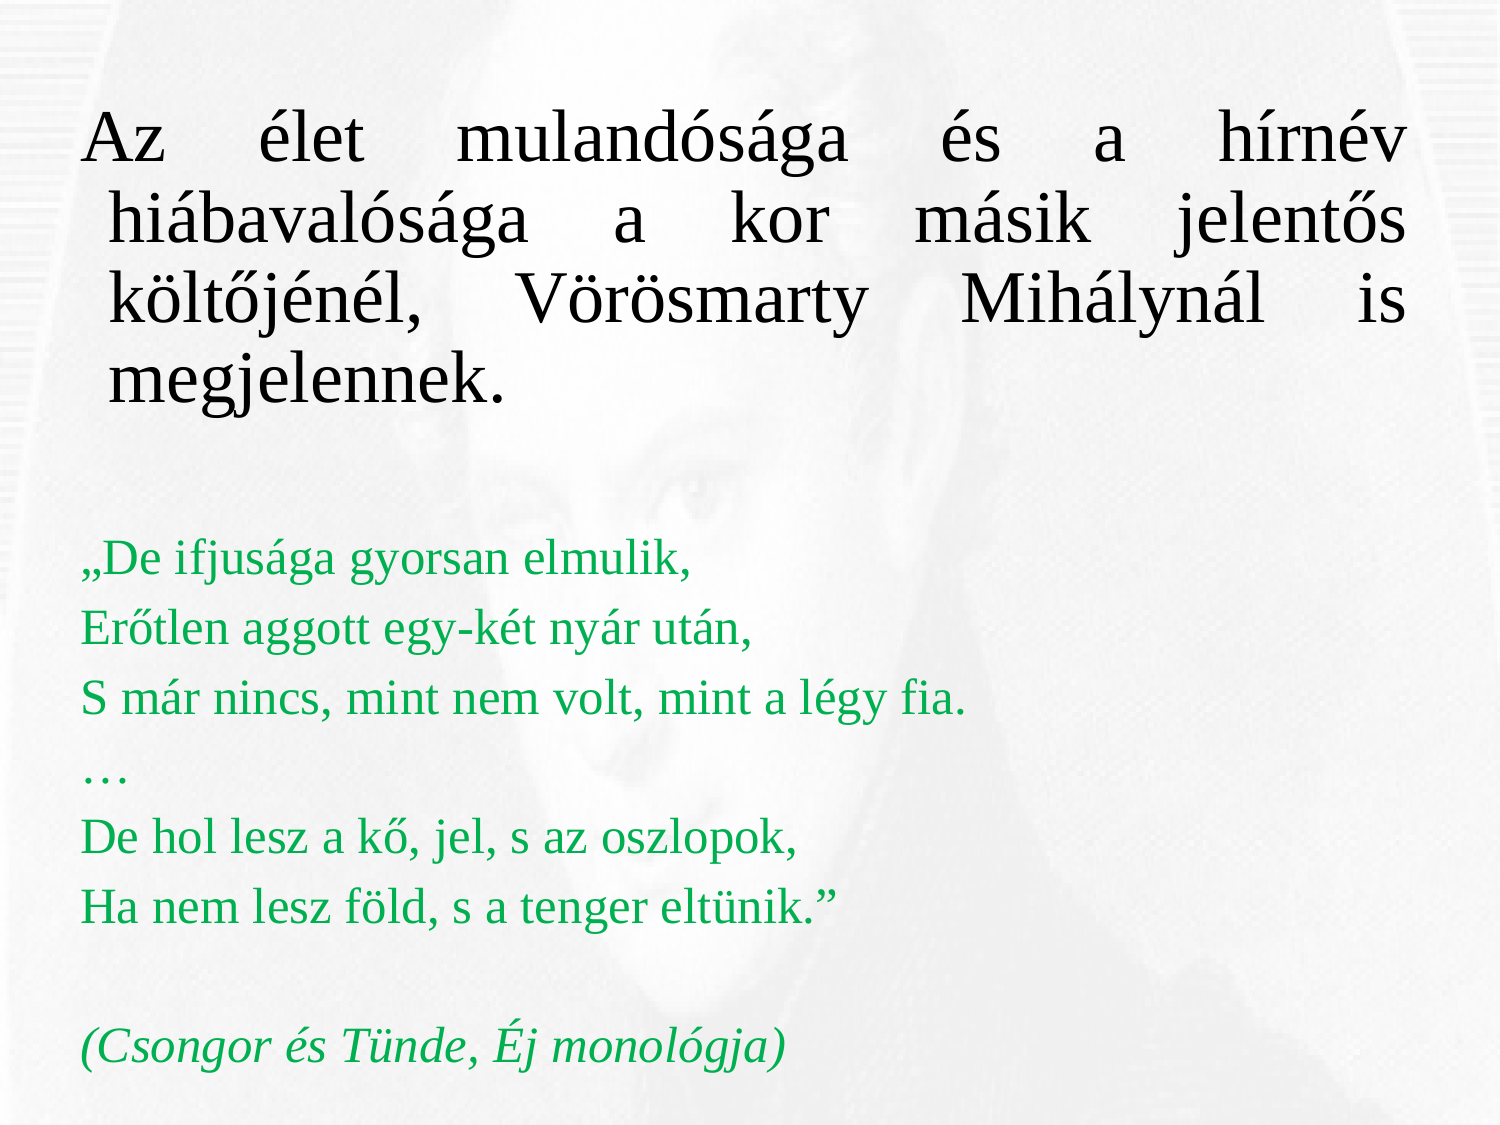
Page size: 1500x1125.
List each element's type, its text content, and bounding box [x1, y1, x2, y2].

list Az élet mulandósága és a hírnév hiábavalósága a kor másik jelentős költőjénél, Vörösmarty Mihálynál is megjelennek. „De ifjusága gyorsan elmulik, Erőtlen aggott egy-két nyár után, S már nincs, mint nem volt, mint a légy fia. … De hol lesz a kő, jel, s az oszlopok, Ha nem lesz föld, s a tenger eltünik.” (Csongor és Tünde, Éj monológja) [64, 90, 1425, 1083]
